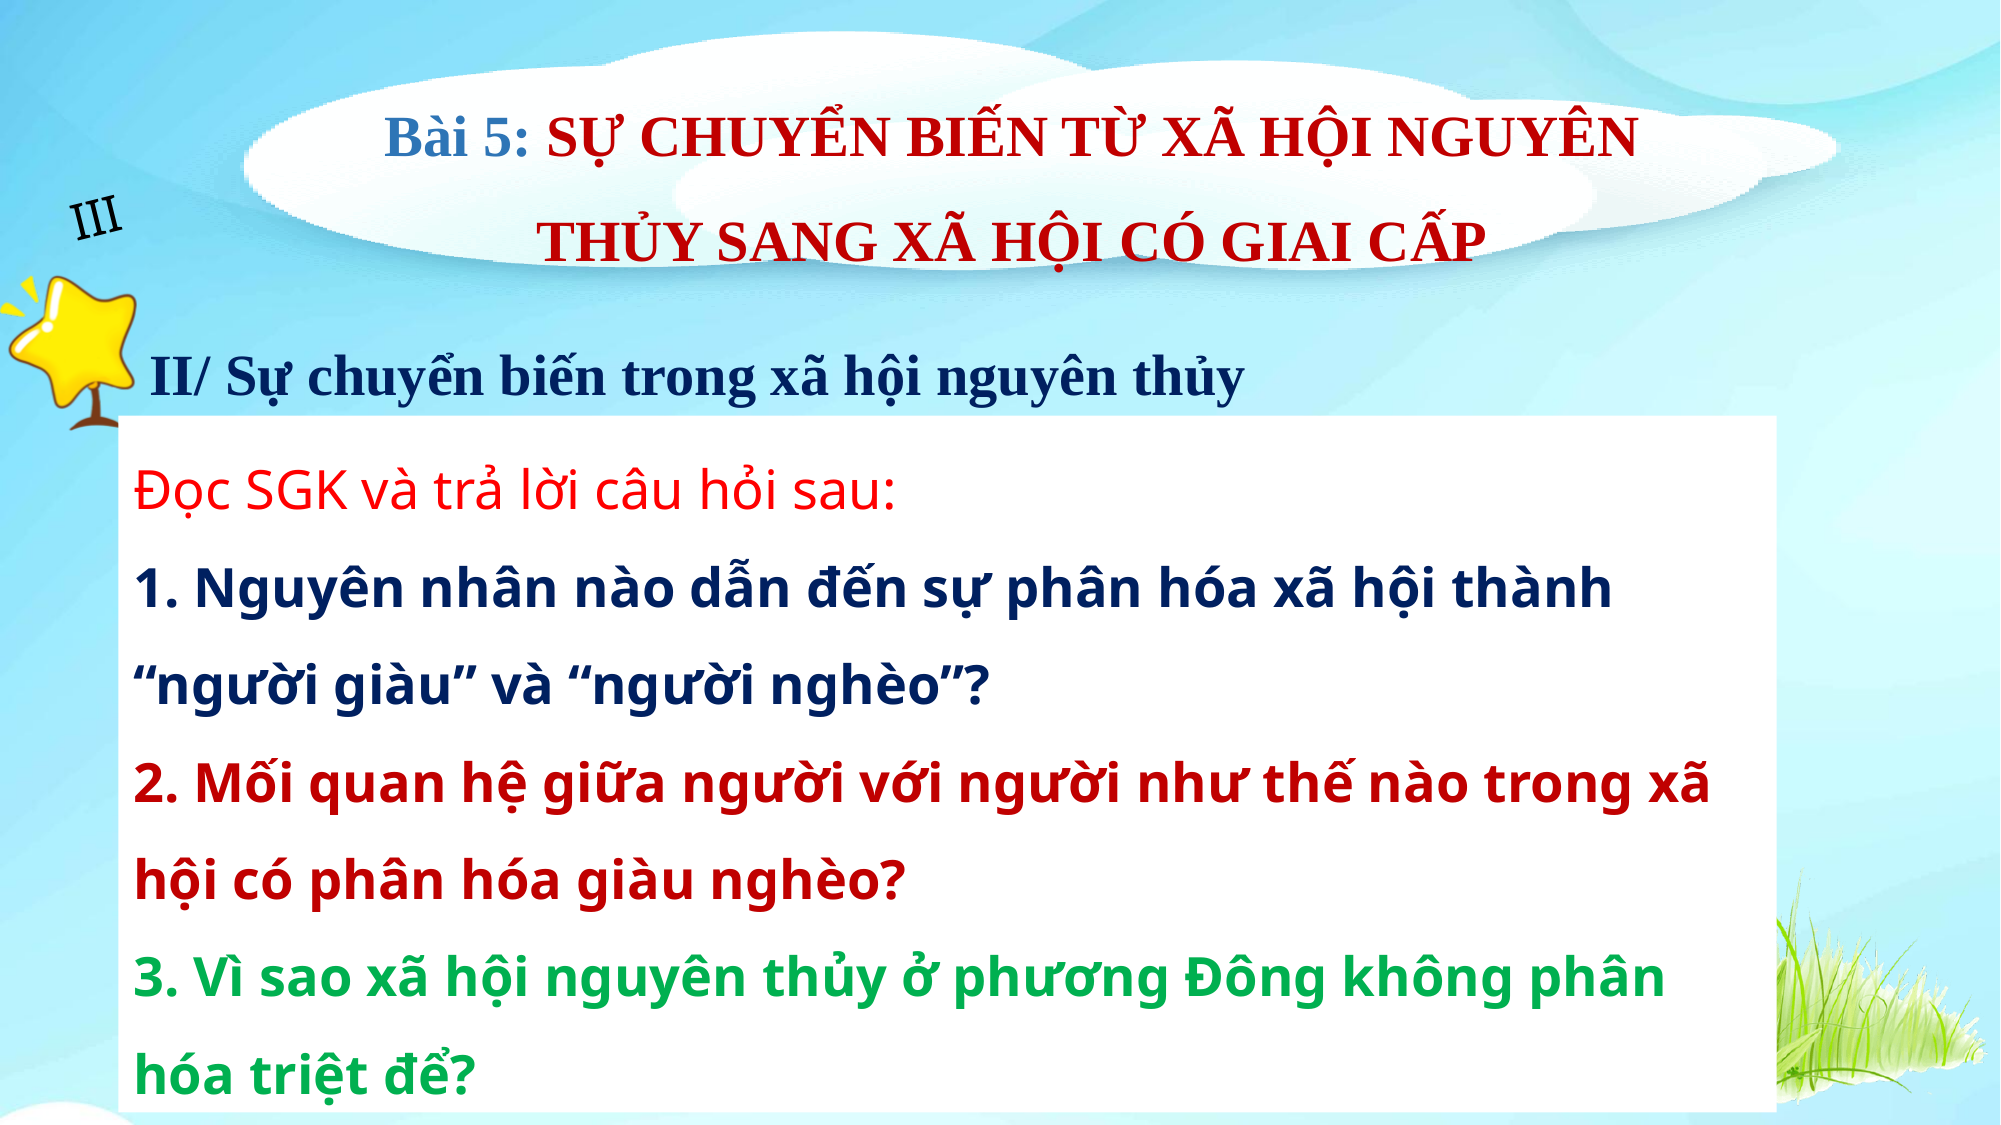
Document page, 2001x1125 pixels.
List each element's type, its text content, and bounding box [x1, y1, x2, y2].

text_box II/ Sự chuyển biến trong xã hội nguyên thủy [153, 329, 1554, 415]
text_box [0, 178, 153, 431]
text_box Đọc SGK và trả lời câu hỏi sau: 1. Nguyên nhân nào dẫn đến sự phân hóa xã hội thành “người giàu” và “người nghèo”? 2. Mối quan hệ giữa người với người như thế nào trong xã hội có phân hóa giàu nghèo? 3. Vì sao xã hội nguyên thủy ở phương Đông không phân hóa triệt để? [118, 415, 1777, 1113]
picture [0, 0, 2001, 1125]
